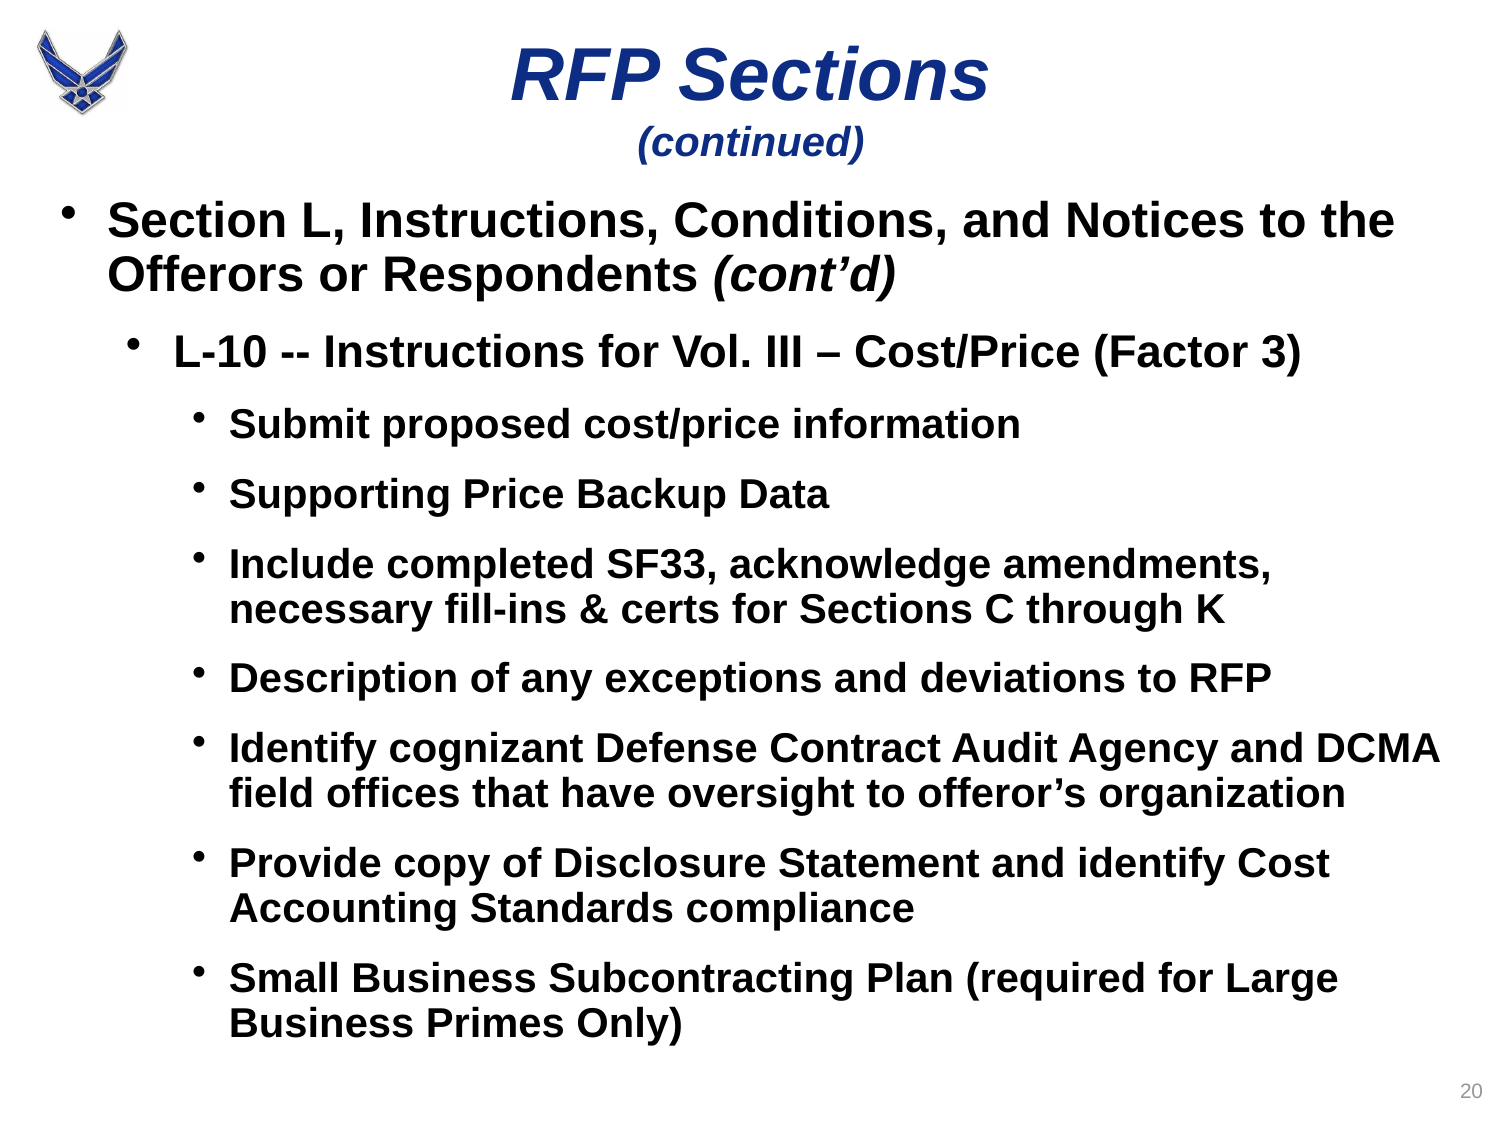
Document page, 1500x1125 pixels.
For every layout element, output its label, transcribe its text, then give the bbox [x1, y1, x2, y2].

list Section L, Instructions, Conditions, and Notices to the Offerors or Respondents (cont’d) L-10 -- Instructions for Vol. III – Cost/Price (Factor 3) Submit proposed cost/price information Supporting Price Backup Data Include completed SF33, acknowledge amendments, necessary fill-ins & certs for Sections C through K Description of any exceptions and deviations to RFP Identify cognizant Defense Contract Audit Agency and DCMA field offices that have oversight to offeror’s organization Provide copy of Disclosure Statement and identify Cost Accounting Standards compliance Small Business Subcontracting Plan (required for Large Business Primes Only) [45, 186, 1463, 1050]
slide_number 20 [1310, 1070, 1499, 1121]
picture [34, 27, 68, 117]
title RFP Sections (continued) [68, 0, 1434, 186]
